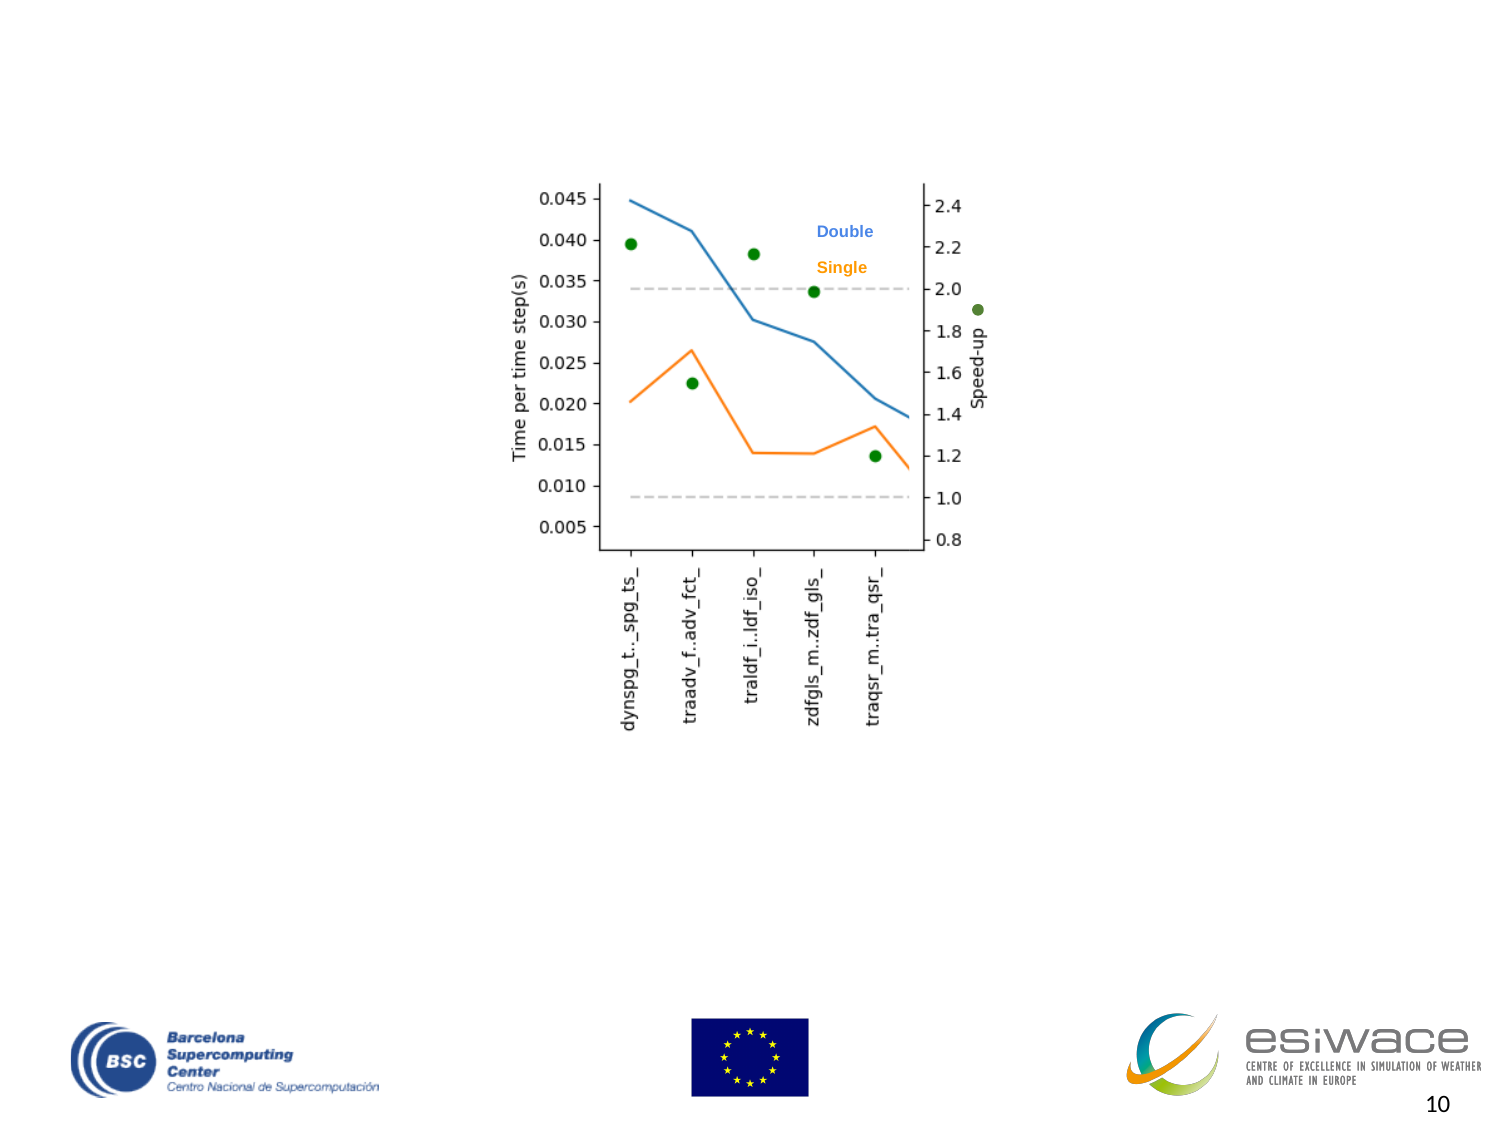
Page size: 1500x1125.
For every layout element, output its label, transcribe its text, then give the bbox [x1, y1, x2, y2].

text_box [493, 161, 1007, 764]
picture [70, 1022, 379, 1098]
picture [1121, 1012, 1481, 1098]
picture [691, 1018, 809, 1097]
slide_number 10 [1410, 1059, 1500, 1125]
